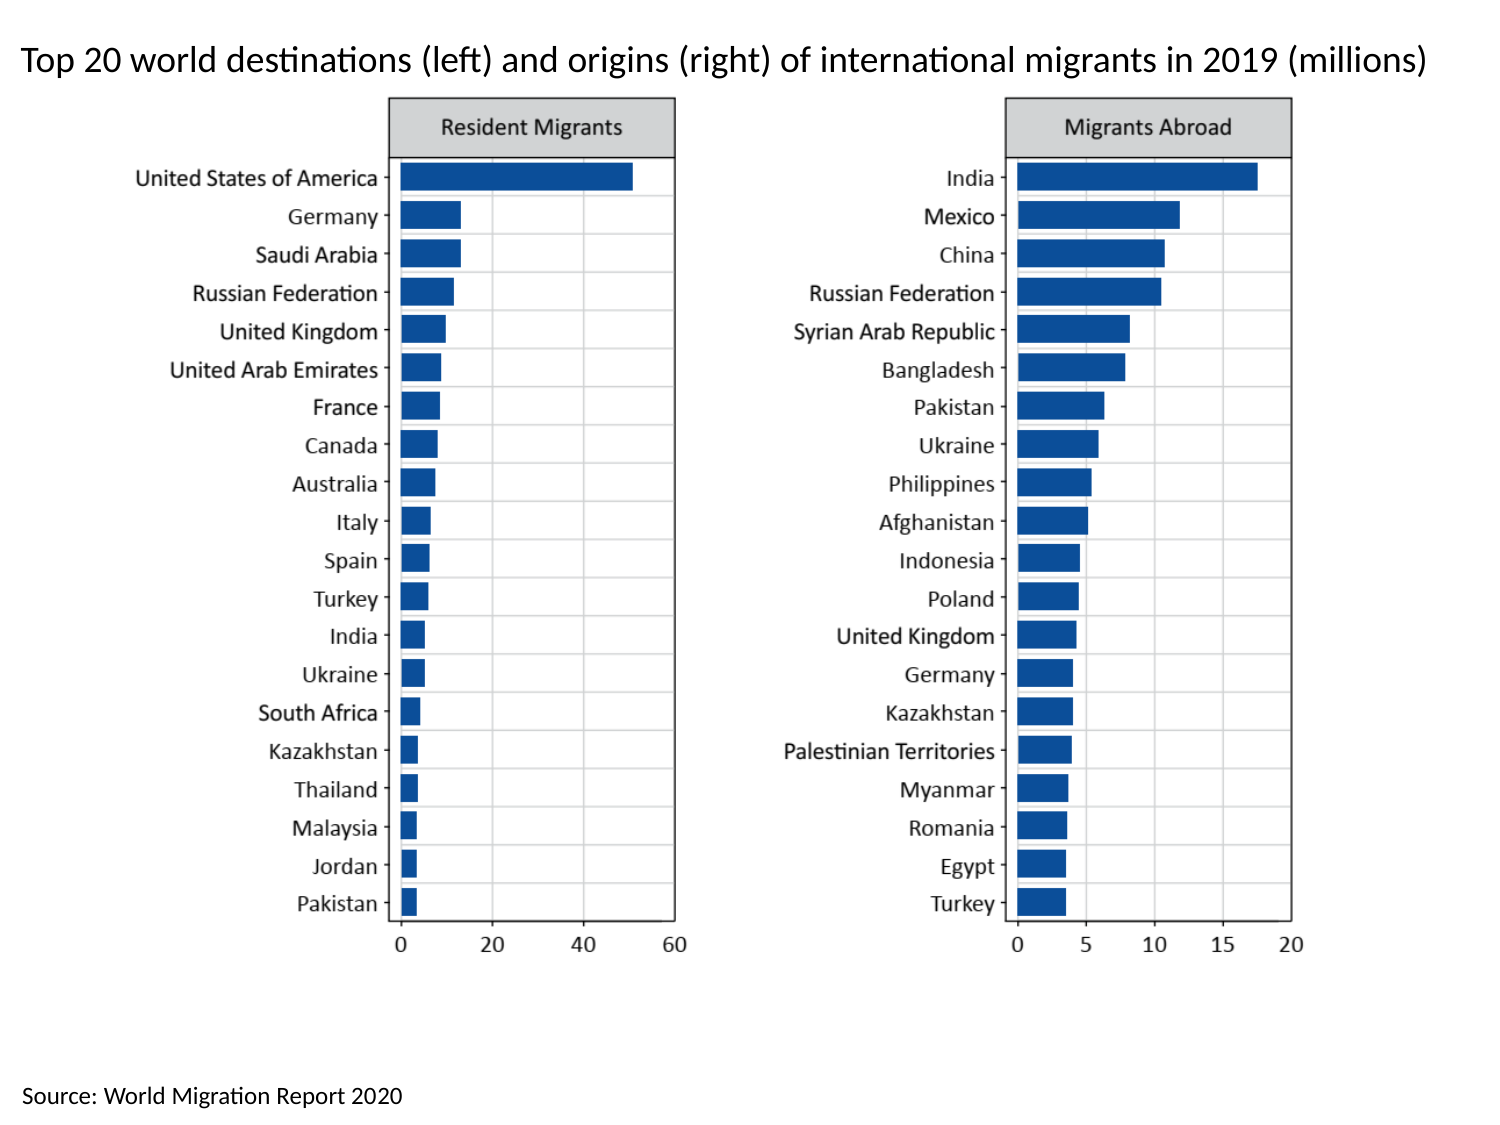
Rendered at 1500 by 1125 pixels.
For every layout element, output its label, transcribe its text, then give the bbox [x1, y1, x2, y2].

picture [123, 93, 1318, 966]
text_box Top 20 world destinations (left) and origins (right) of international migrants in 2019 (millions) [5, 27, 1449, 88]
text_box Source: World Migration Report 2020 [7, 1072, 418, 1117]
